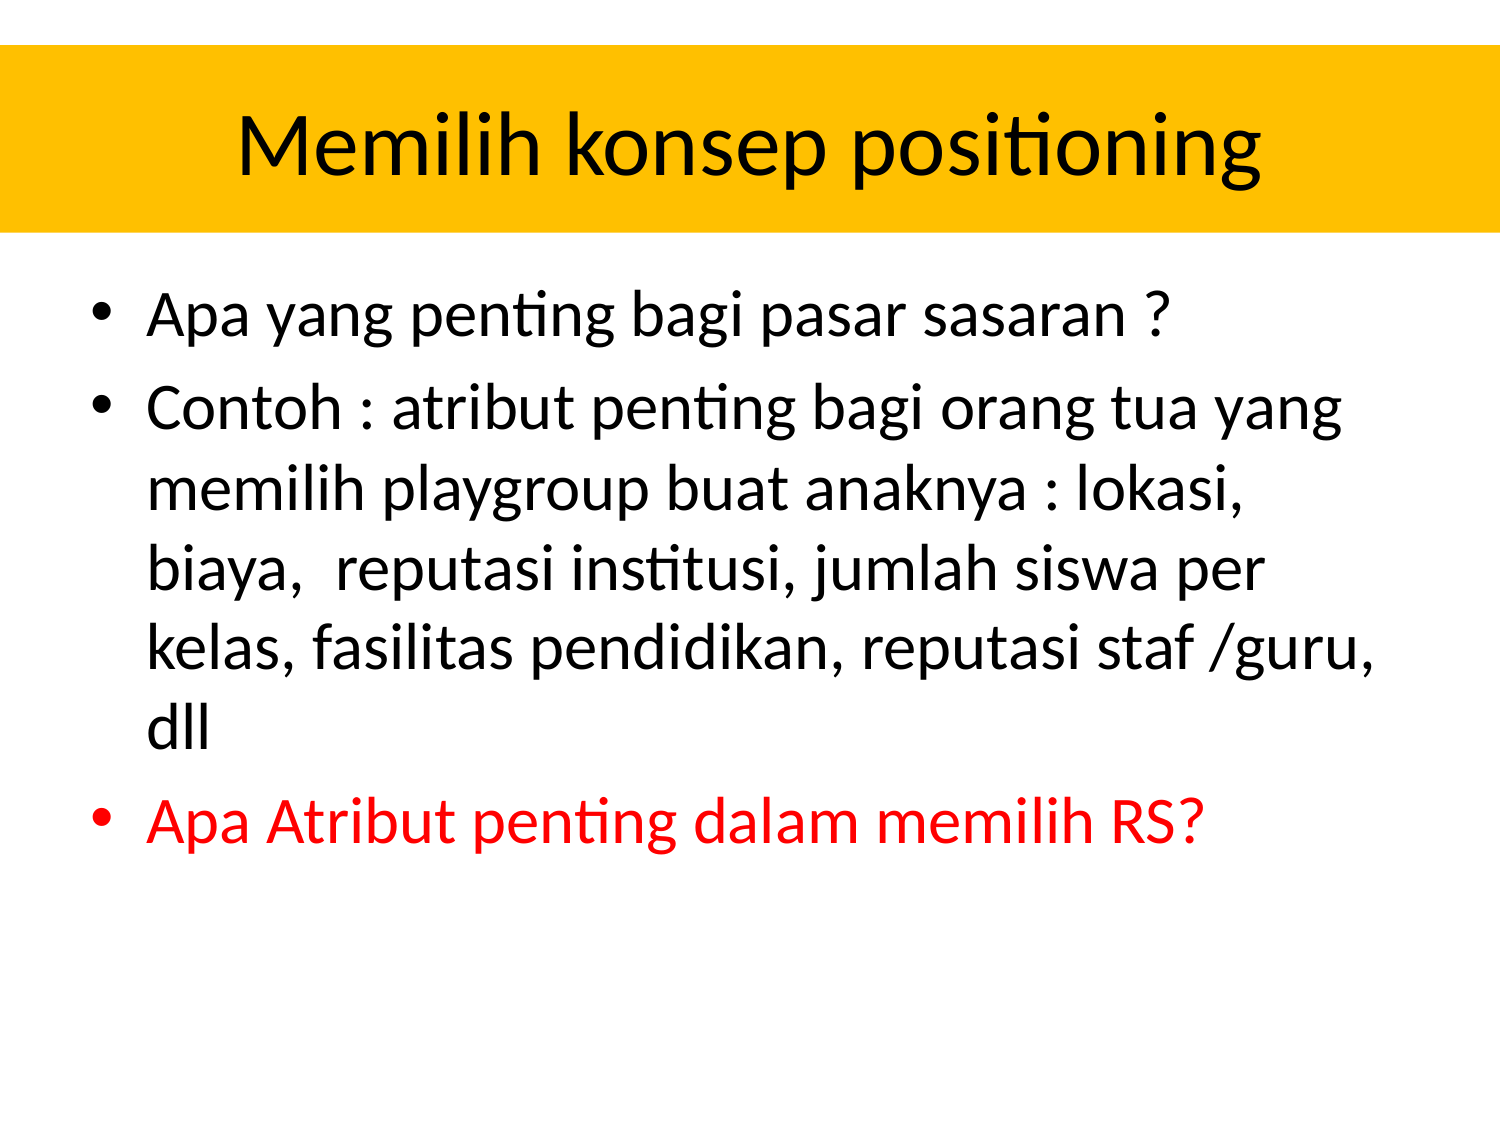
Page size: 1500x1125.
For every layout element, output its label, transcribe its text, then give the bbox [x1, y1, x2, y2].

list Apa yang penting bagi pasar sasaran ? Contoh : atribut penting bagi orang tua yang memilih playgroup buat anaknya : lokasi, biaya, reputasi institusi, jumlah siswa per kelas, fasilitas pendidikan, reputasi staf /guru, dll Apa Atribut penting dalam memilih RS? [75, 262, 1425, 1005]
title Memilih konsep positioning [0, 45, 1500, 233]
